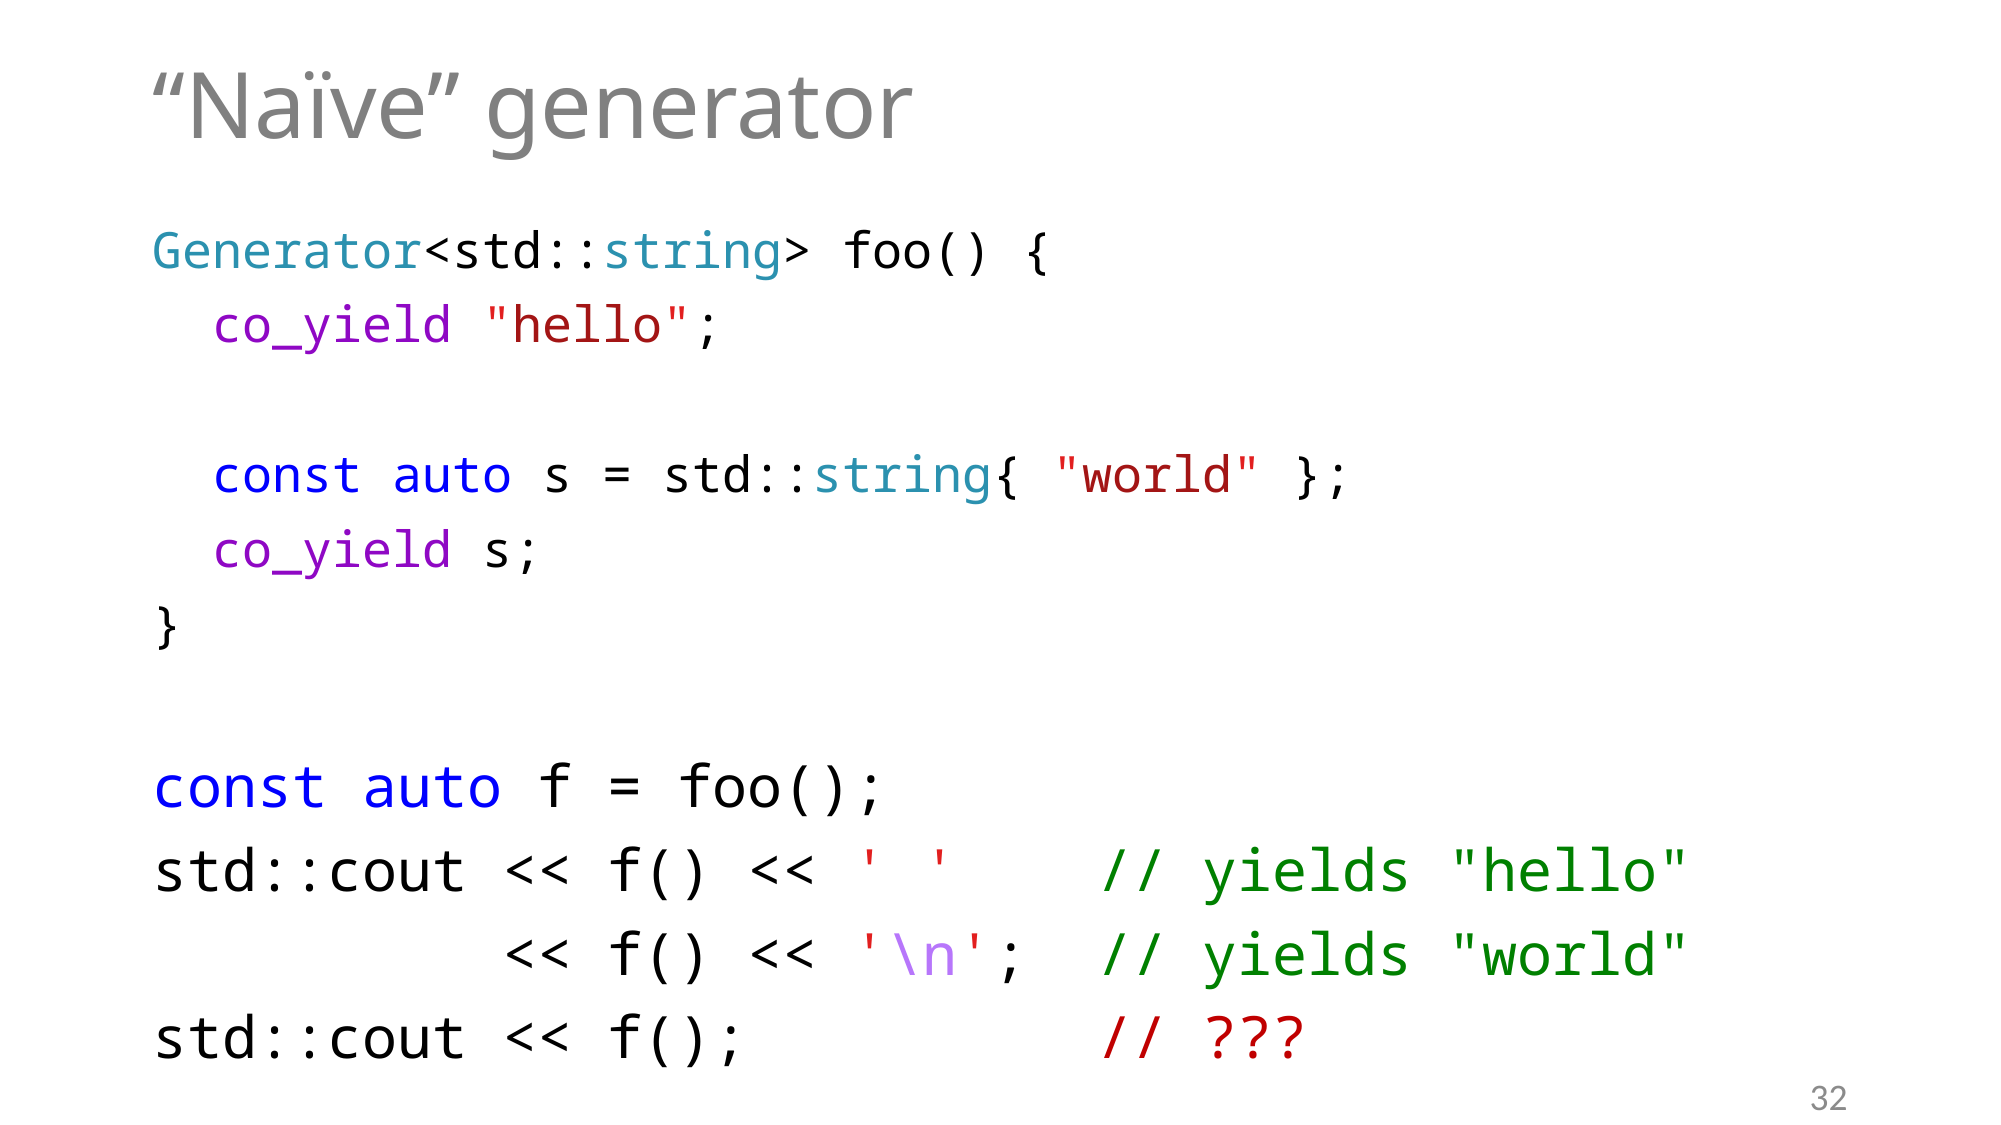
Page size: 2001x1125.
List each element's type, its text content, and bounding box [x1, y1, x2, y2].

slide_number 32 [1412, 1065, 1863, 1125]
title “Naïve” generator [137, 0, 1863, 217]
list Generator<std::string> foo() { co_yield "hello"; const auto s = std::string{ "world" }; co_yield s; } const auto f = foo(); std::cout << f() << ' ' // yields "hello" << f() << '\n'; // yields "world" std::cout << f(); // ??? [137, 217, 1863, 1125]
